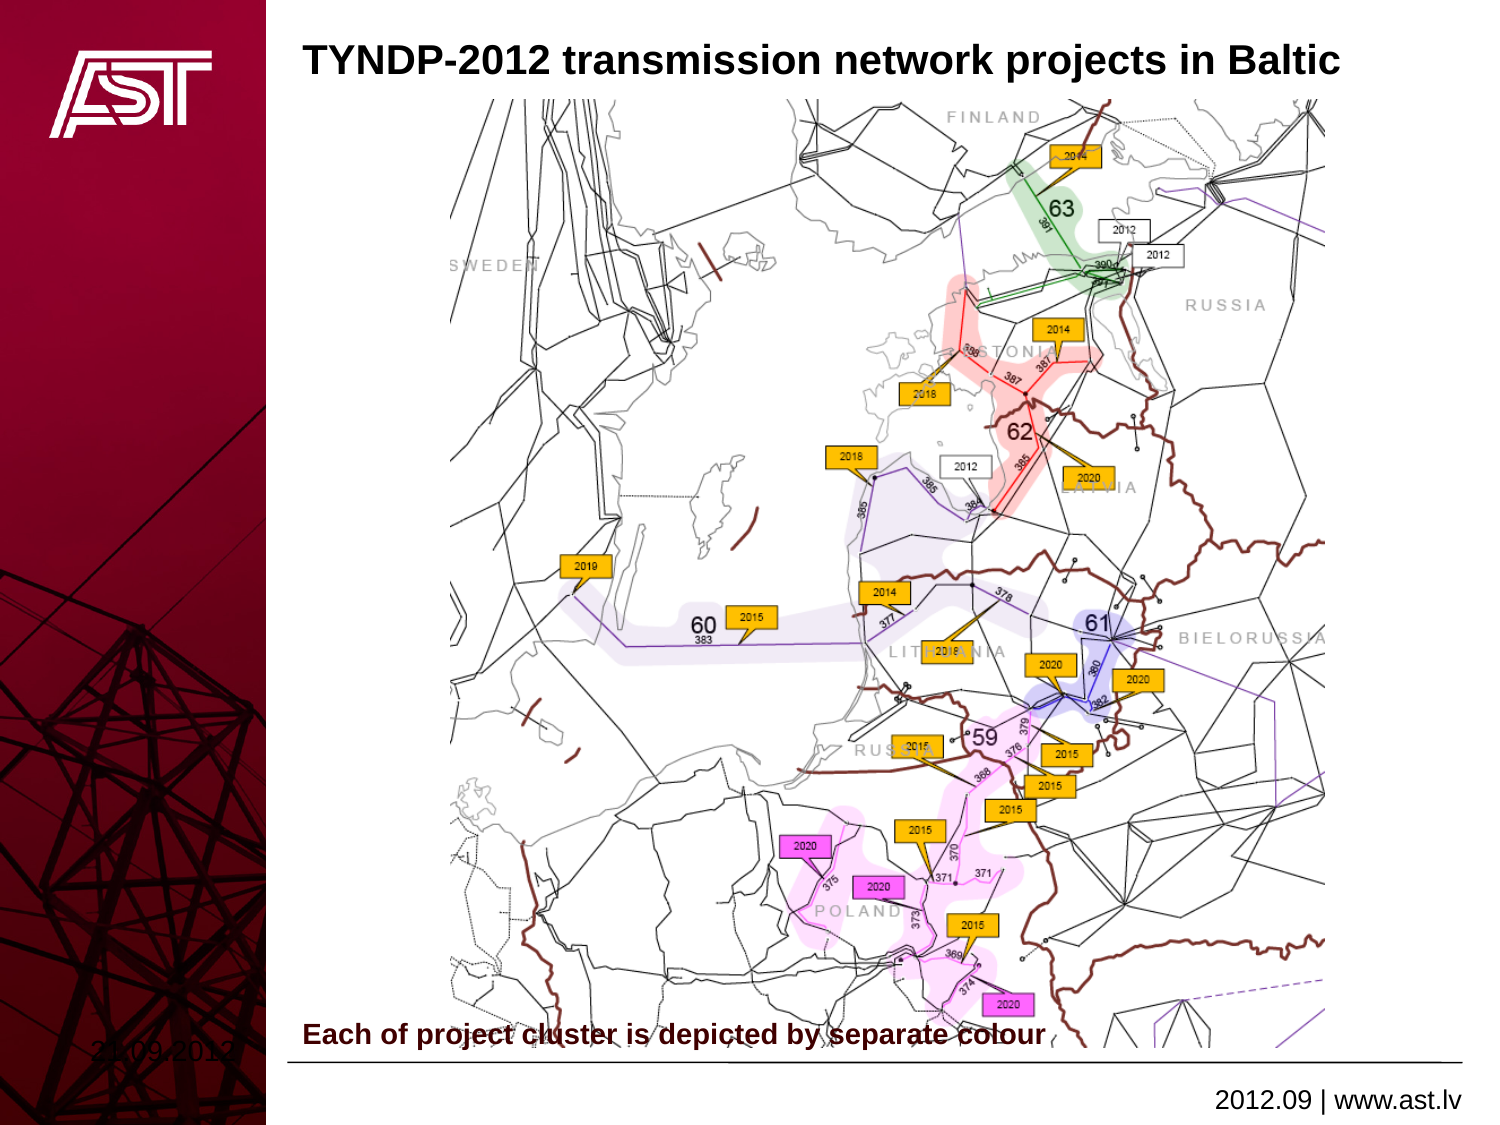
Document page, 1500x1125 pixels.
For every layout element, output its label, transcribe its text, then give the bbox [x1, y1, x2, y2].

text_box 2012.09 | www.ast.lv [1199, 1074, 1500, 1123]
picture [449, 99, 1326, 1048]
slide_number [269, 1024, 426, 1103]
picture [0, 0, 266, 1125]
text_box Each of project cluster is depicted by separate colour [287, 1008, 1438, 1059]
text_box TYNDP-2012 transmission network projects in Baltic [287, 25, 1438, 91]
